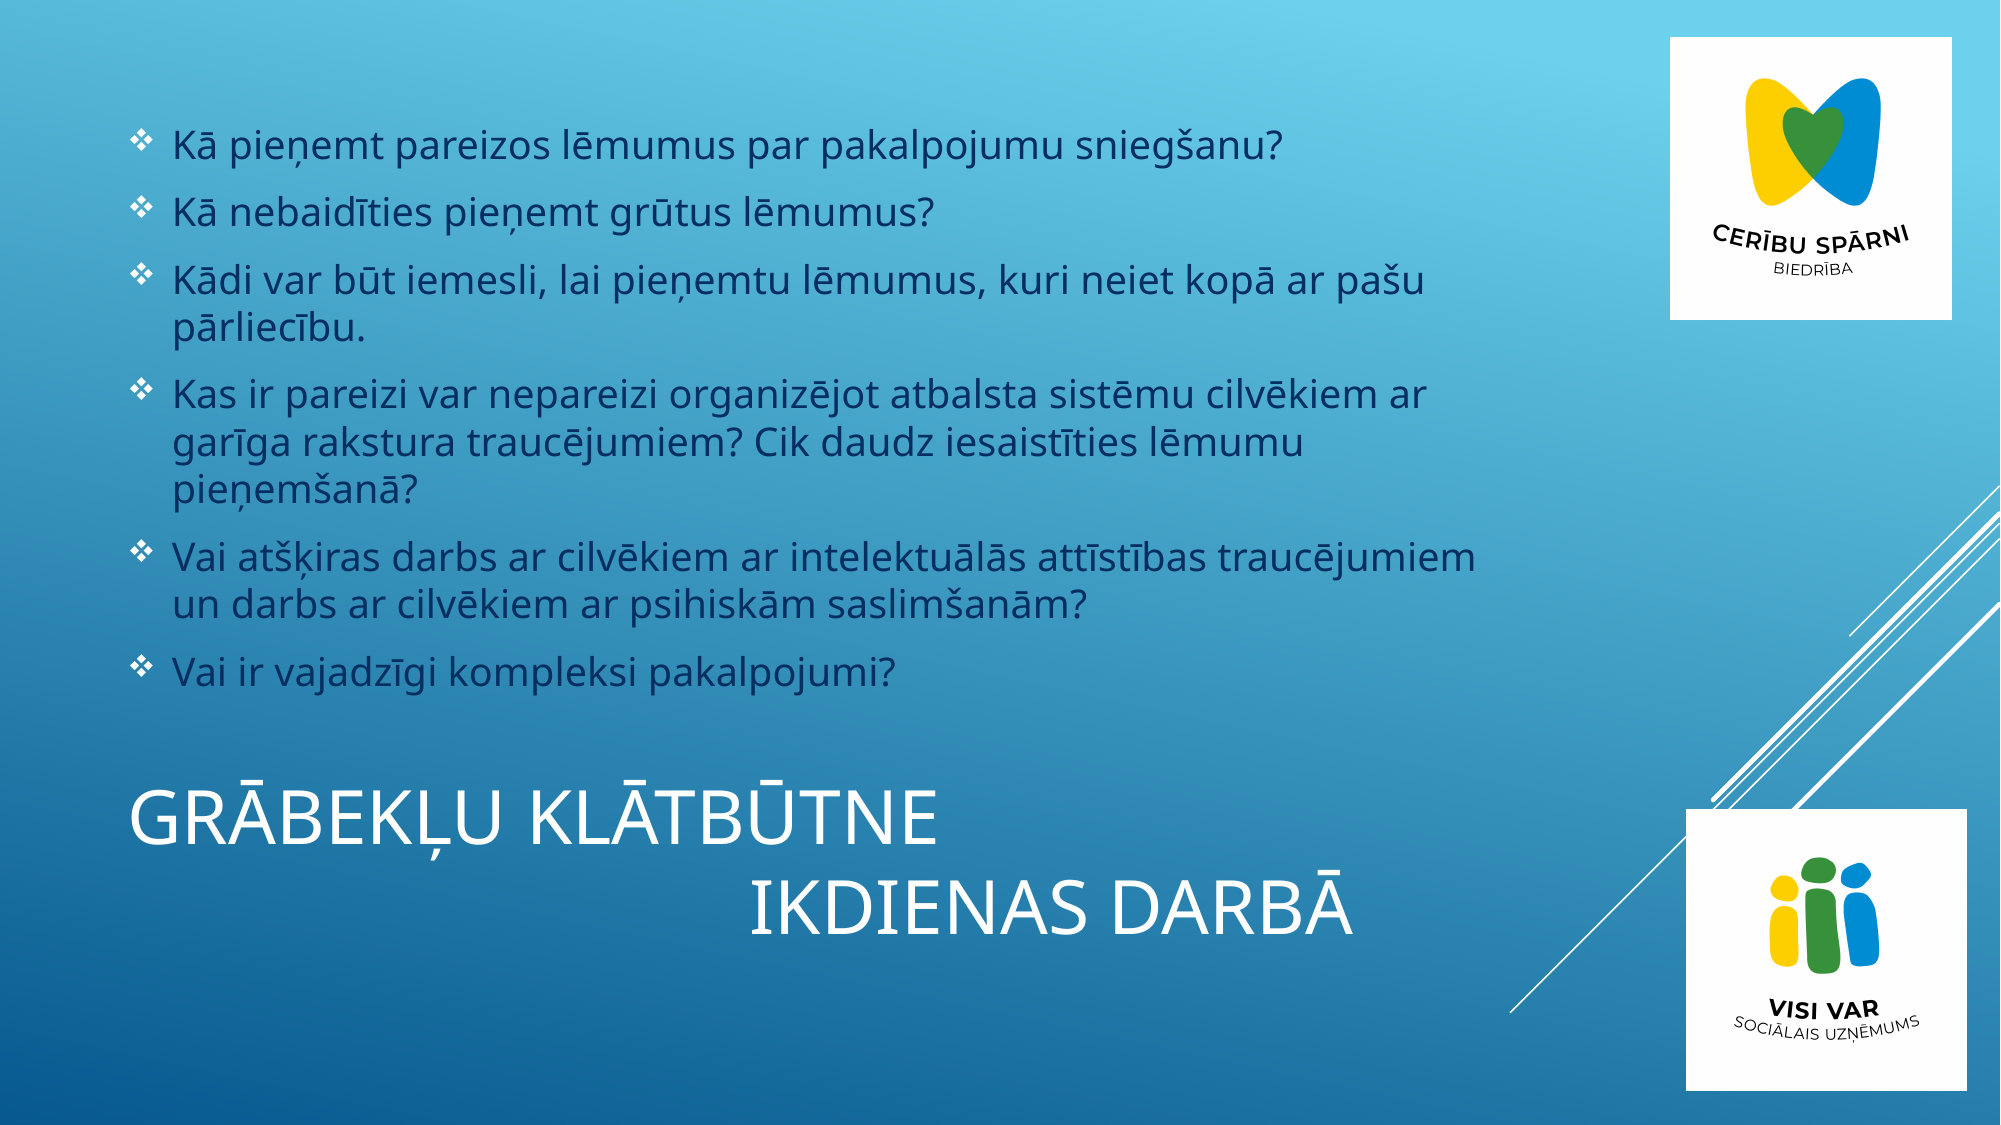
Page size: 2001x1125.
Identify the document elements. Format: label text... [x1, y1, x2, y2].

list Kā pieņemt pareizos lēmumus par pakalpojumu sniegšanu? Kā nebaidīties pieņemt grūtus lēmumus? Kādi var būt iemesli, lai pieņemtu lēmumus, kuri neiet kopā ar pašu pārliecību. Kas ir pareizi var nepareizi organizējot atbalsta sistēmu cilvēkiem ar garīga rakstura traucējumiem? Cik daudz iesaistīties lēmumu pieņemšanā? Vai atšķiras darbs ar cilvēkiem ar intelektuālās attīstības traucējumiem un darbs ar cilvēkiem ar psihiskām saslimšanām? Vai ir vajadzīgi kompleksi pakalpojumi? [112, 112, 1513, 706]
picture [1670, 37, 1952, 320]
title Grābekļu klātbūtne ikdienas darbā [112, 736, 1513, 984]
picture [1685, 808, 1968, 1091]
